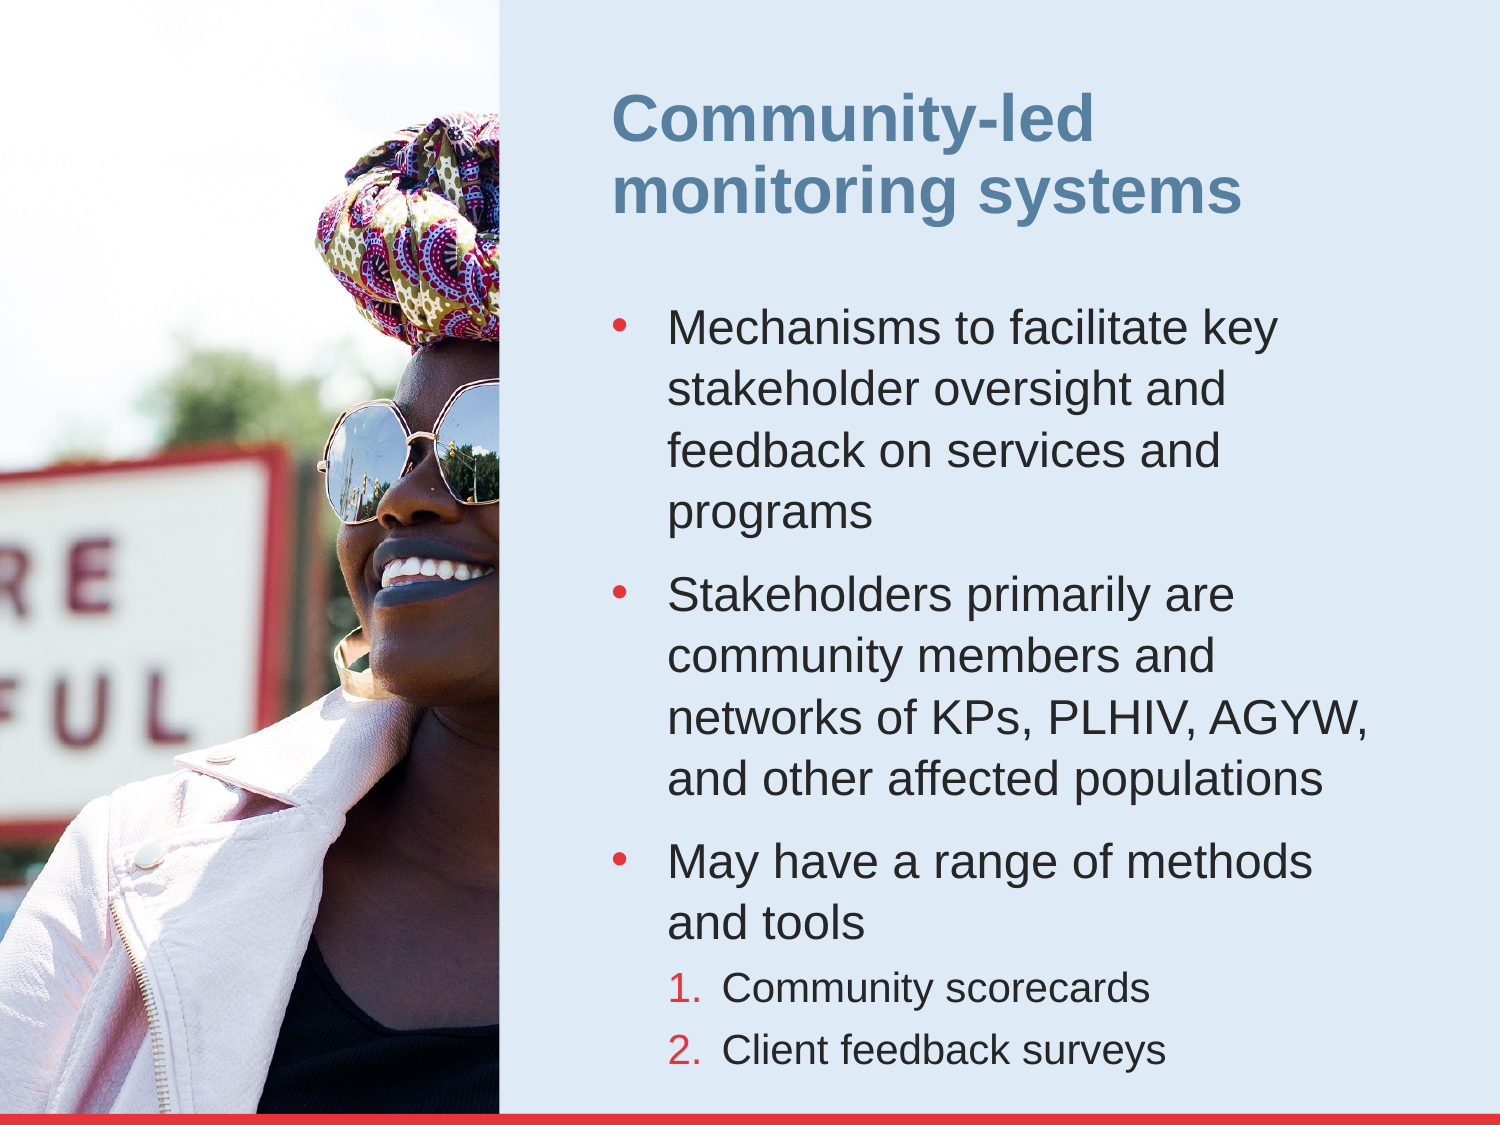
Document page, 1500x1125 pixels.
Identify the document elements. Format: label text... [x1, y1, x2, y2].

text_box [500, 1113, 1500, 1125]
picture [0, 0, 500, 1125]
list Mechanisms to facilitate key stakeholder oversight and feedback on services and programs Stakeholders primarily are community members and networks of KPs, PLHIV, AGYW, and other affected populations May have a range of methods and tools Community scorecards Client feedback surveys [596, 284, 1388, 1093]
title Community-led monitoring systems [596, 75, 1388, 236]
